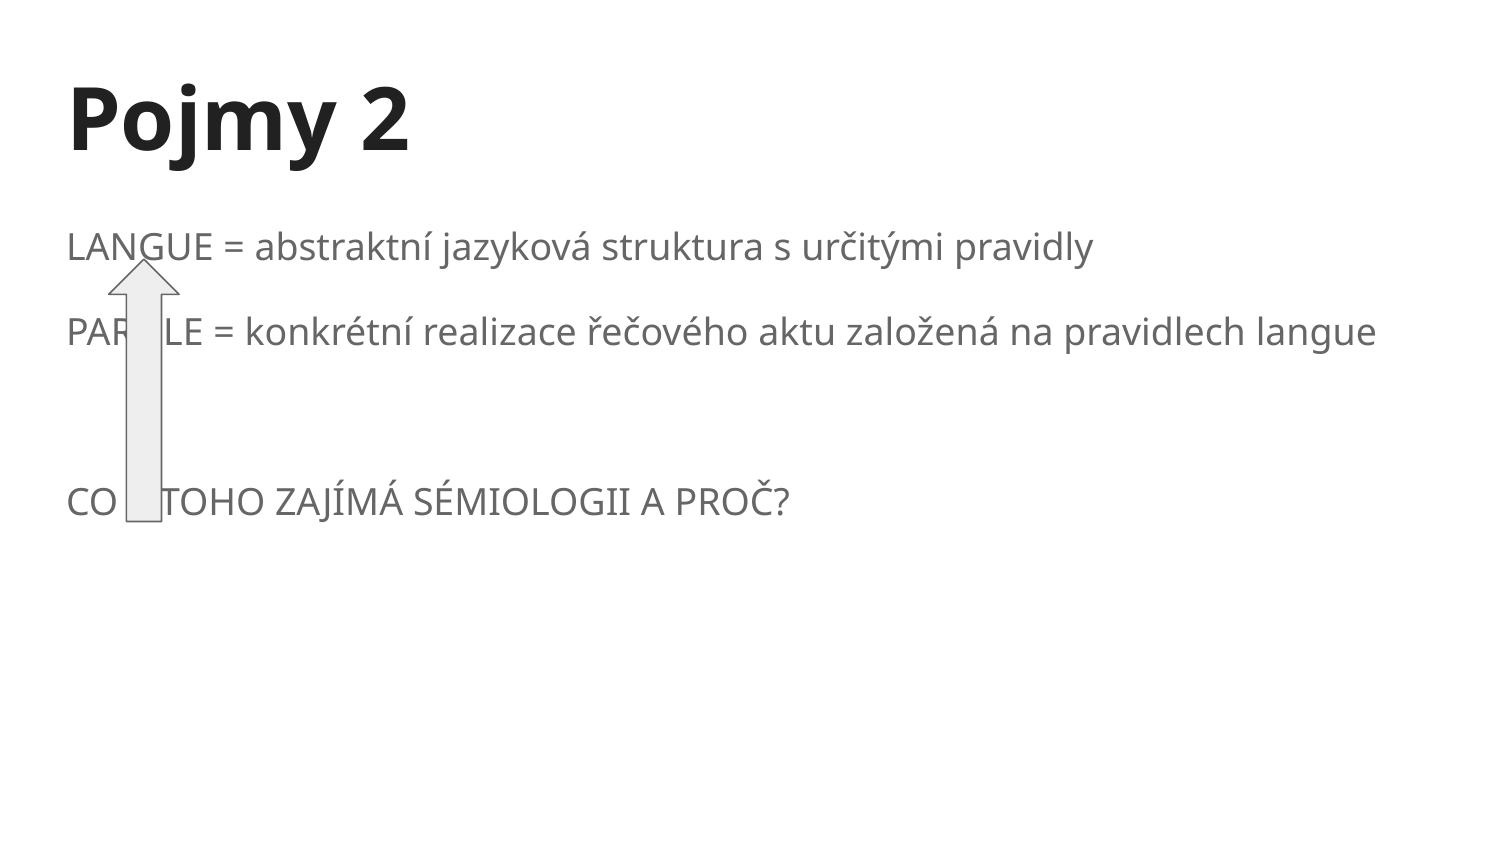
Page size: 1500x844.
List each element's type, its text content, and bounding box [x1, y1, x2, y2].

list LANGUE = abstraktní jazyková struktura s určitými pravidly PAROLE = konkrétní realizace řečového aktu založená na pravidlech langue CO Z TOHO ZAJÍMÁ SÉMIOLOGII A PROČ? [51, 201, 1449, 750]
text_box [108, 259, 180, 522]
title Pojmy 2 [51, 48, 1449, 180]
